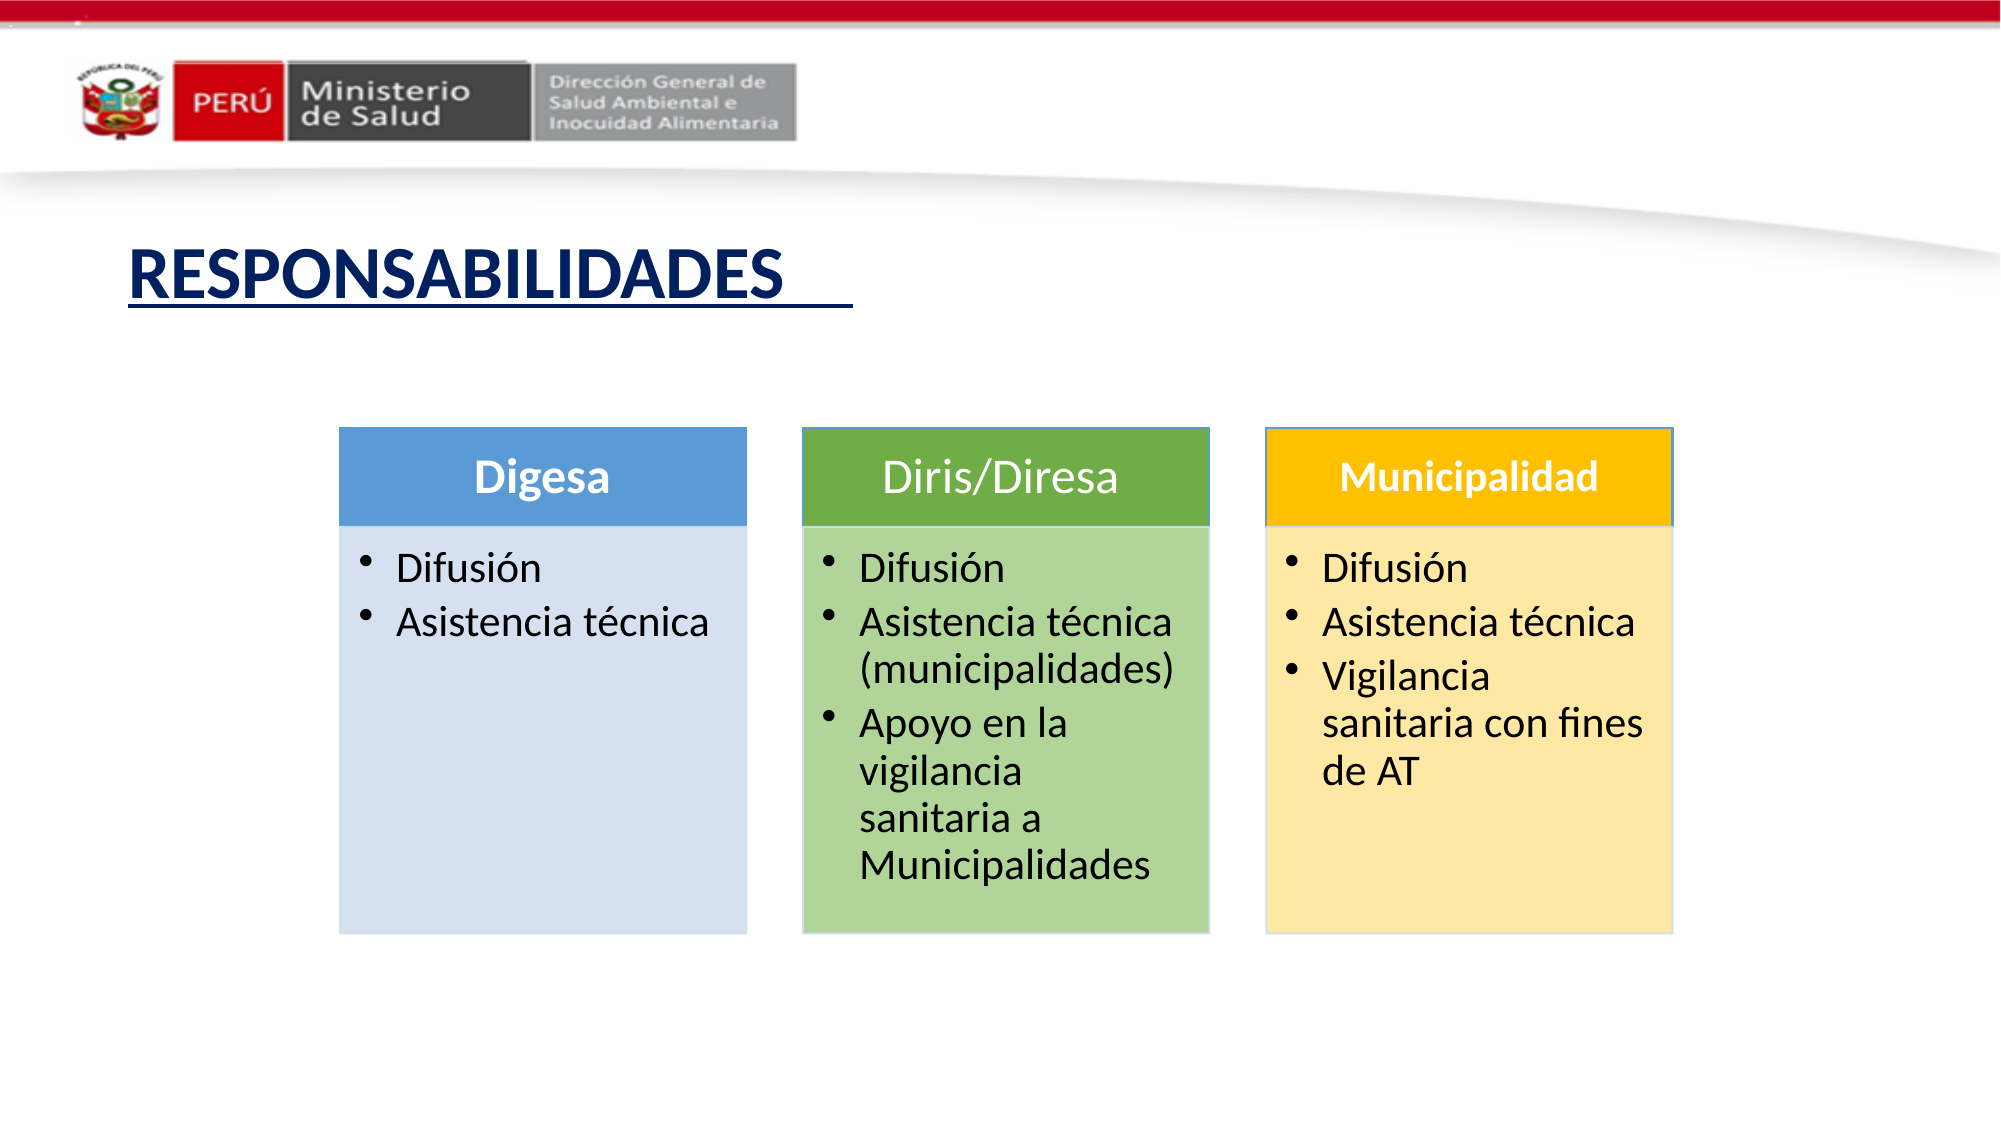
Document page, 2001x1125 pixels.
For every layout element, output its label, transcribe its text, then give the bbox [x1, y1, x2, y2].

picture [0, 0, 2001, 1125]
text_box RESPONSABILIDADES [113, 208, 1868, 341]
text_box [339, 236, 1673, 1125]
